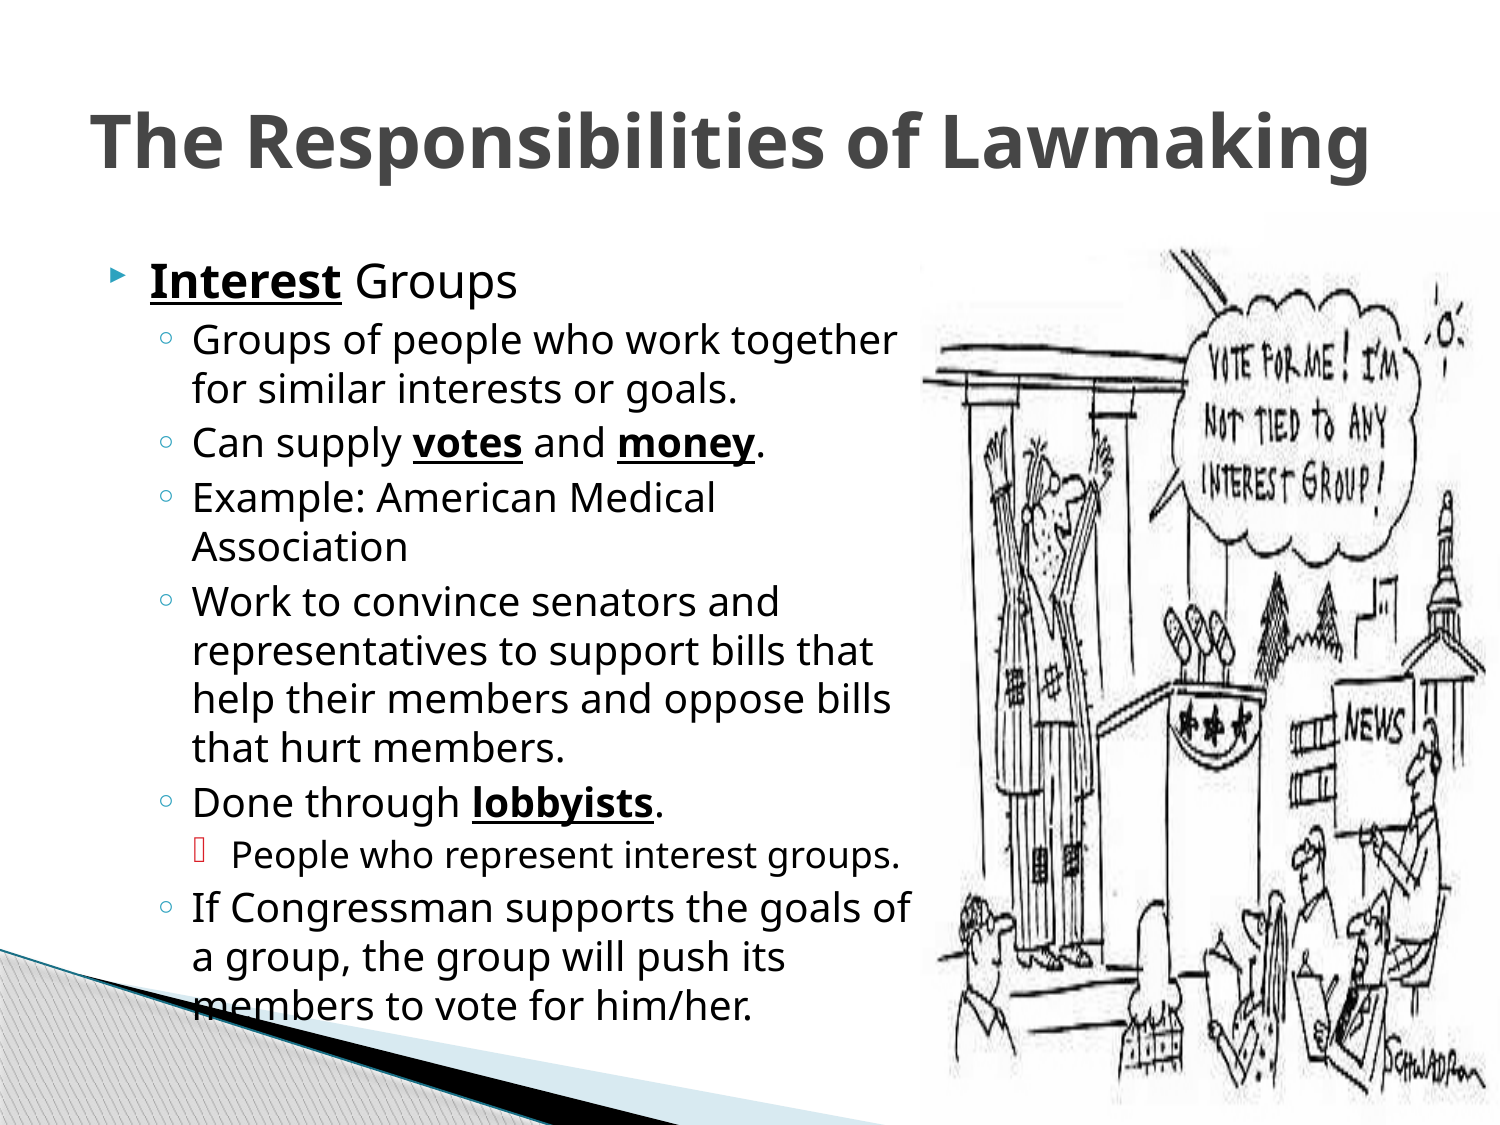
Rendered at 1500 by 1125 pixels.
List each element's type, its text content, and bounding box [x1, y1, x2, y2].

list Interest Groups Groups of people who work together for similar interests or goals. Can supply votes and money. Example: American Medical Association Work to convince senators and representatives to support bills that help their members and oppose bills that hurt members. Done through lobbyists. People who represent interest groups. If Congressman supports the goals of a group, the group will push its members to vote for him/her. [75, 243, 914, 1050]
picture [919, 212, 1500, 1125]
title The Responsibilities of Lawmaking [75, 45, 1425, 233]
